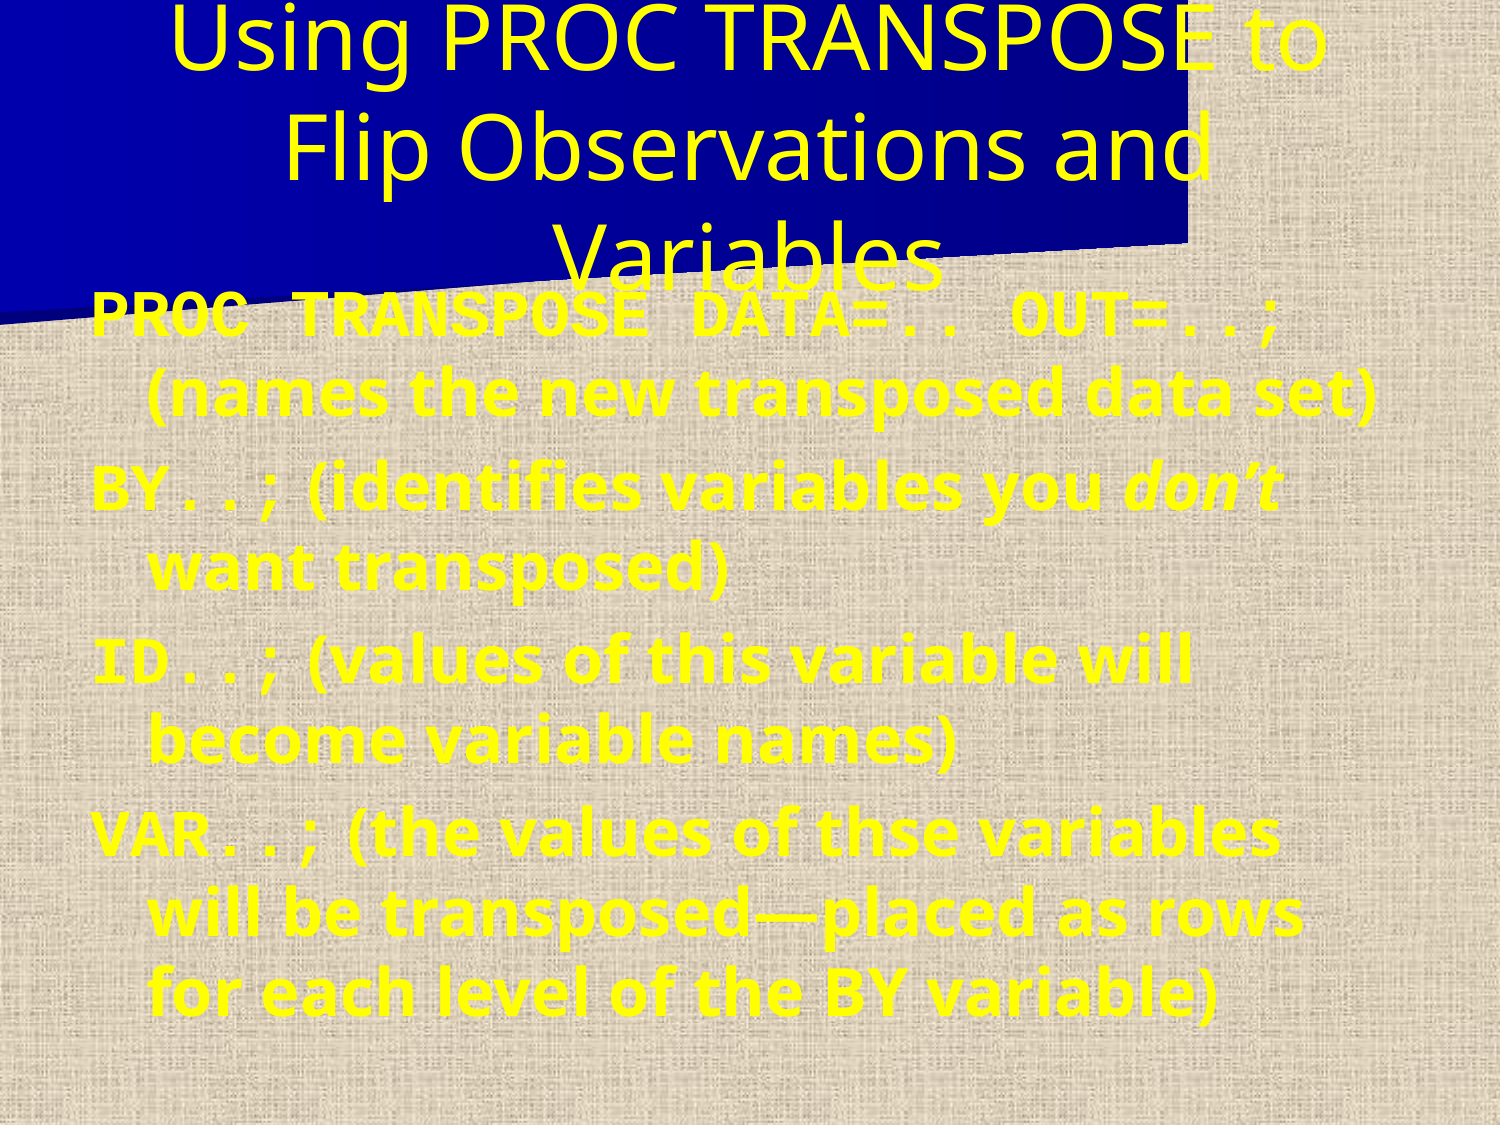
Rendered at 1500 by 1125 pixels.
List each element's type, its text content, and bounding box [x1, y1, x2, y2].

list PROC TRANSPOSE DATA=.. OUT=..; (names the new transposed data set) BY..; (identifies variables you don’t want transposed) ID..; (values of this variable will become variable names) VAR..; (the values of thse variables will be transposed—placed as rows for each level of the BY variable) [74, 262, 1426, 1001]
picture [0, 0, 1500, 1125]
title Using PROC TRANSPOSE to Flip Observations and Variables [74, 49, 1426, 238]
